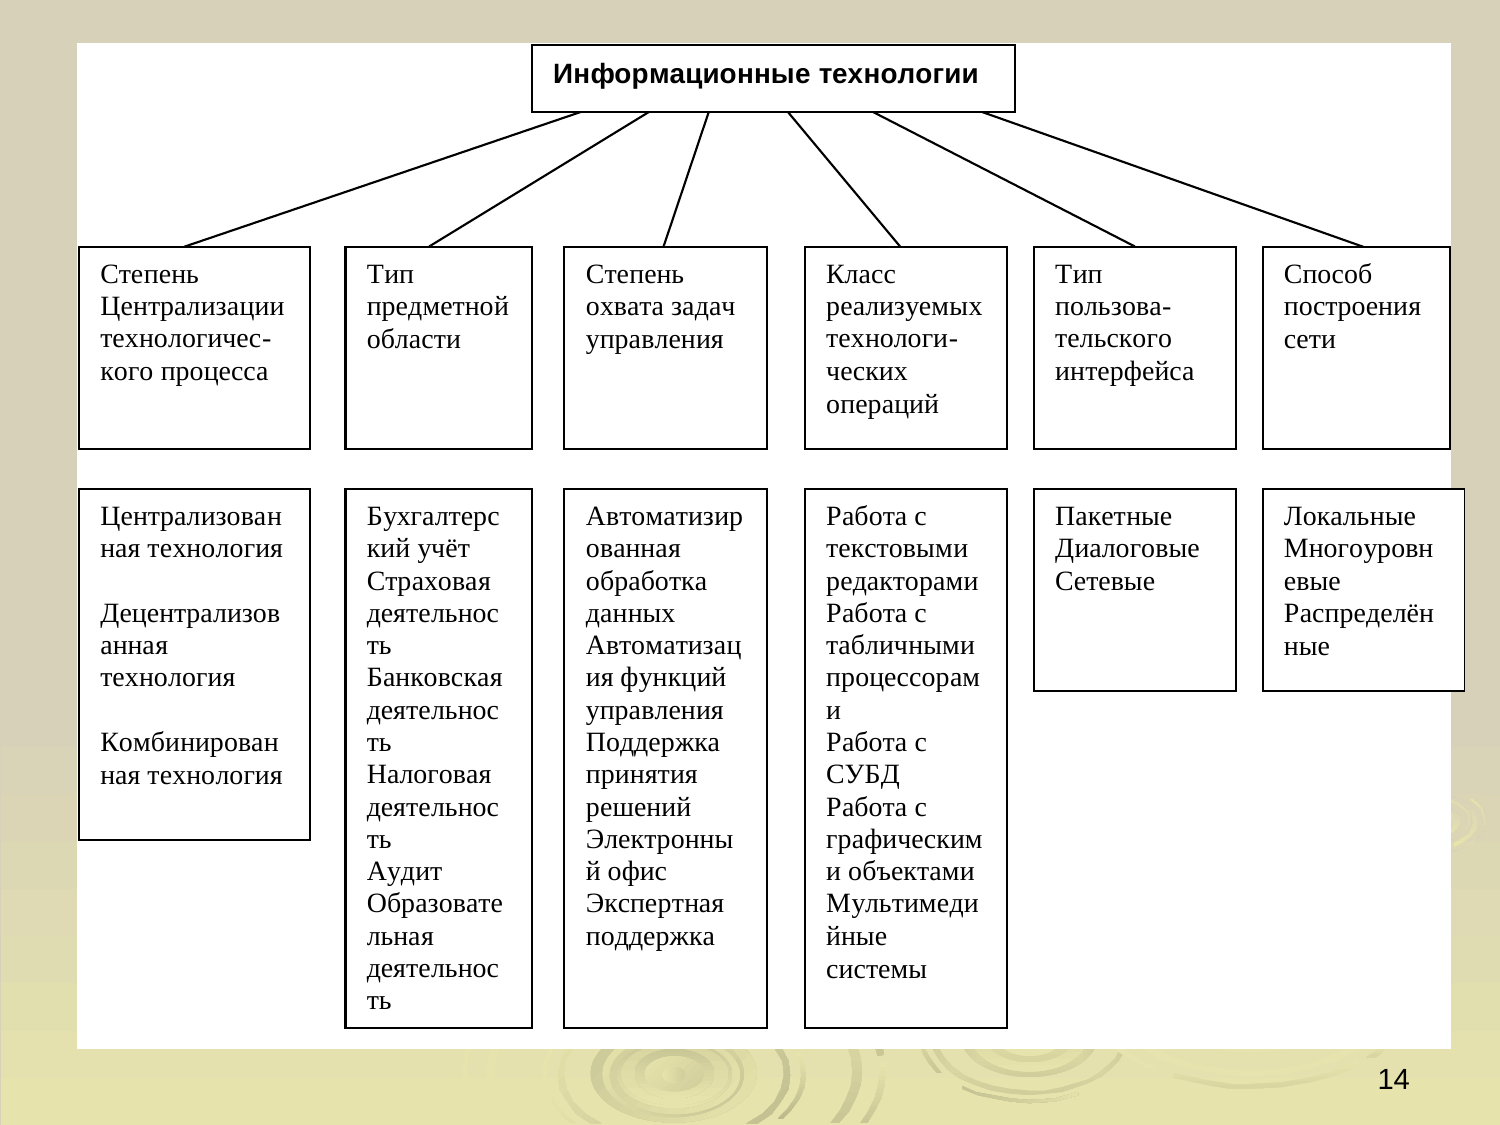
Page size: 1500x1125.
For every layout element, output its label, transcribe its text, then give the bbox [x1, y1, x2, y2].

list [76, 42, 1466, 1049]
slide_number 14 [1074, 1057, 1426, 1103]
